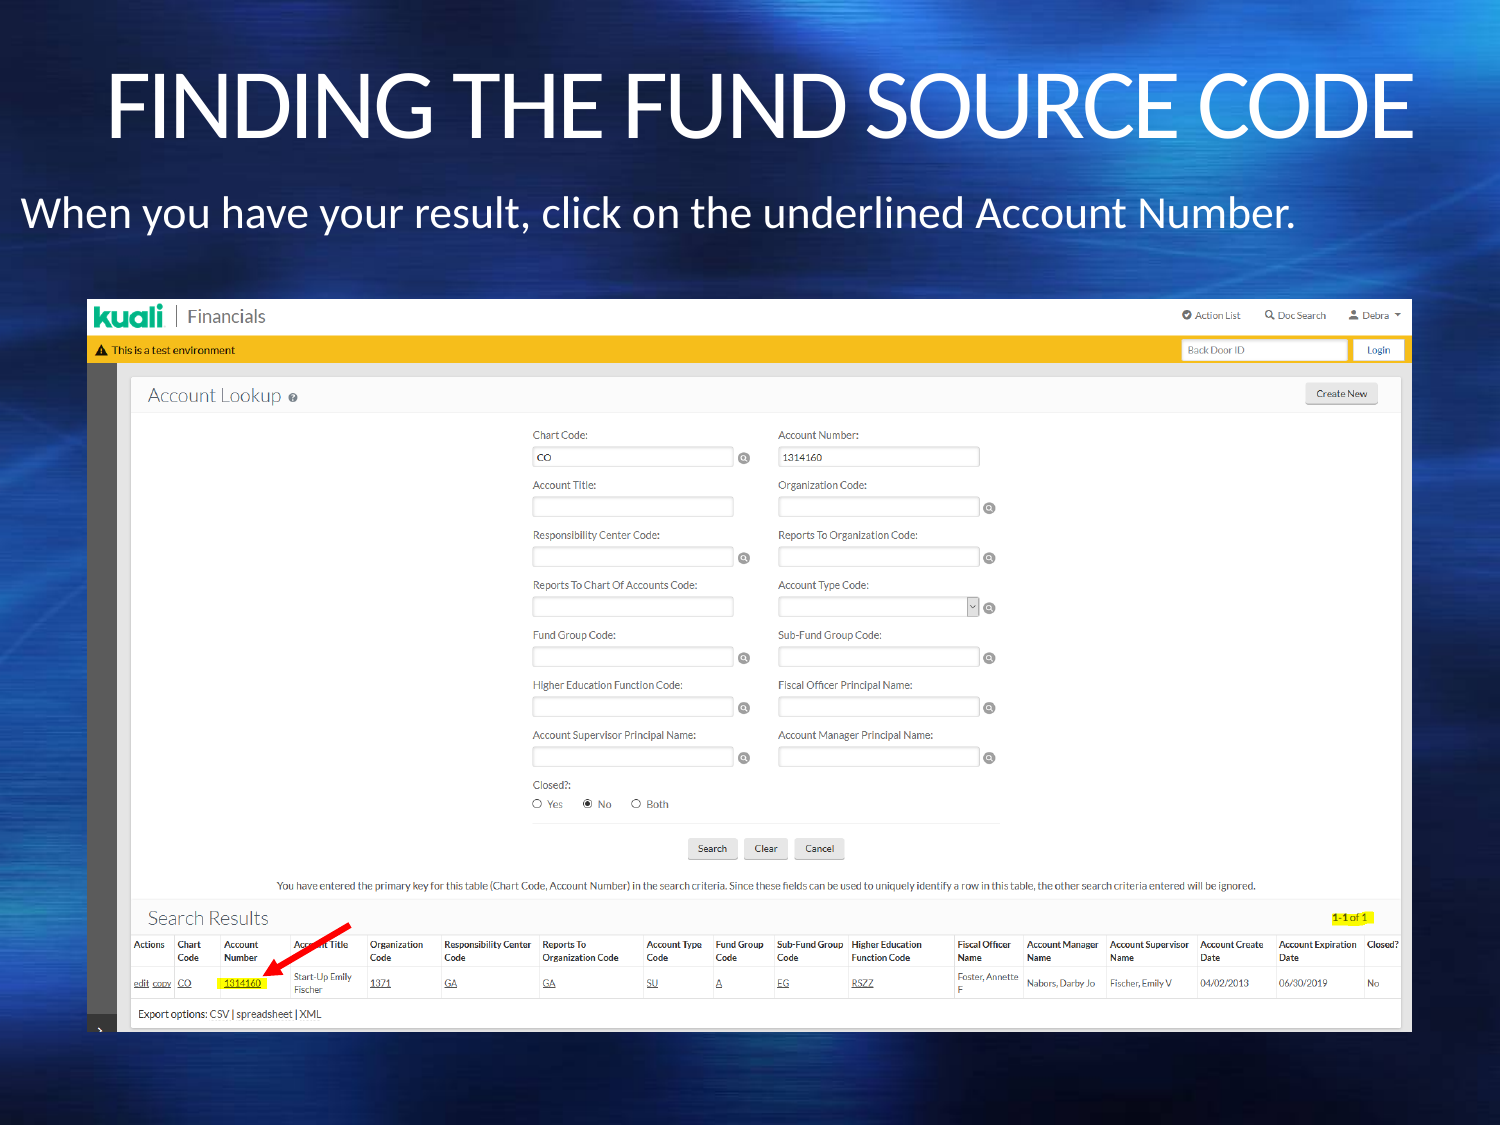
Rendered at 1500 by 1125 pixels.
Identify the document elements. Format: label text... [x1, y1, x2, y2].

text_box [262, 924, 351, 977]
title FINDING THE FUND SOURCE CODE [62, 51, 1438, 161]
list When you have your result, click on the underlined Account Number. [20, 188, 1498, 250]
picture [0, 0, 1500, 1125]
